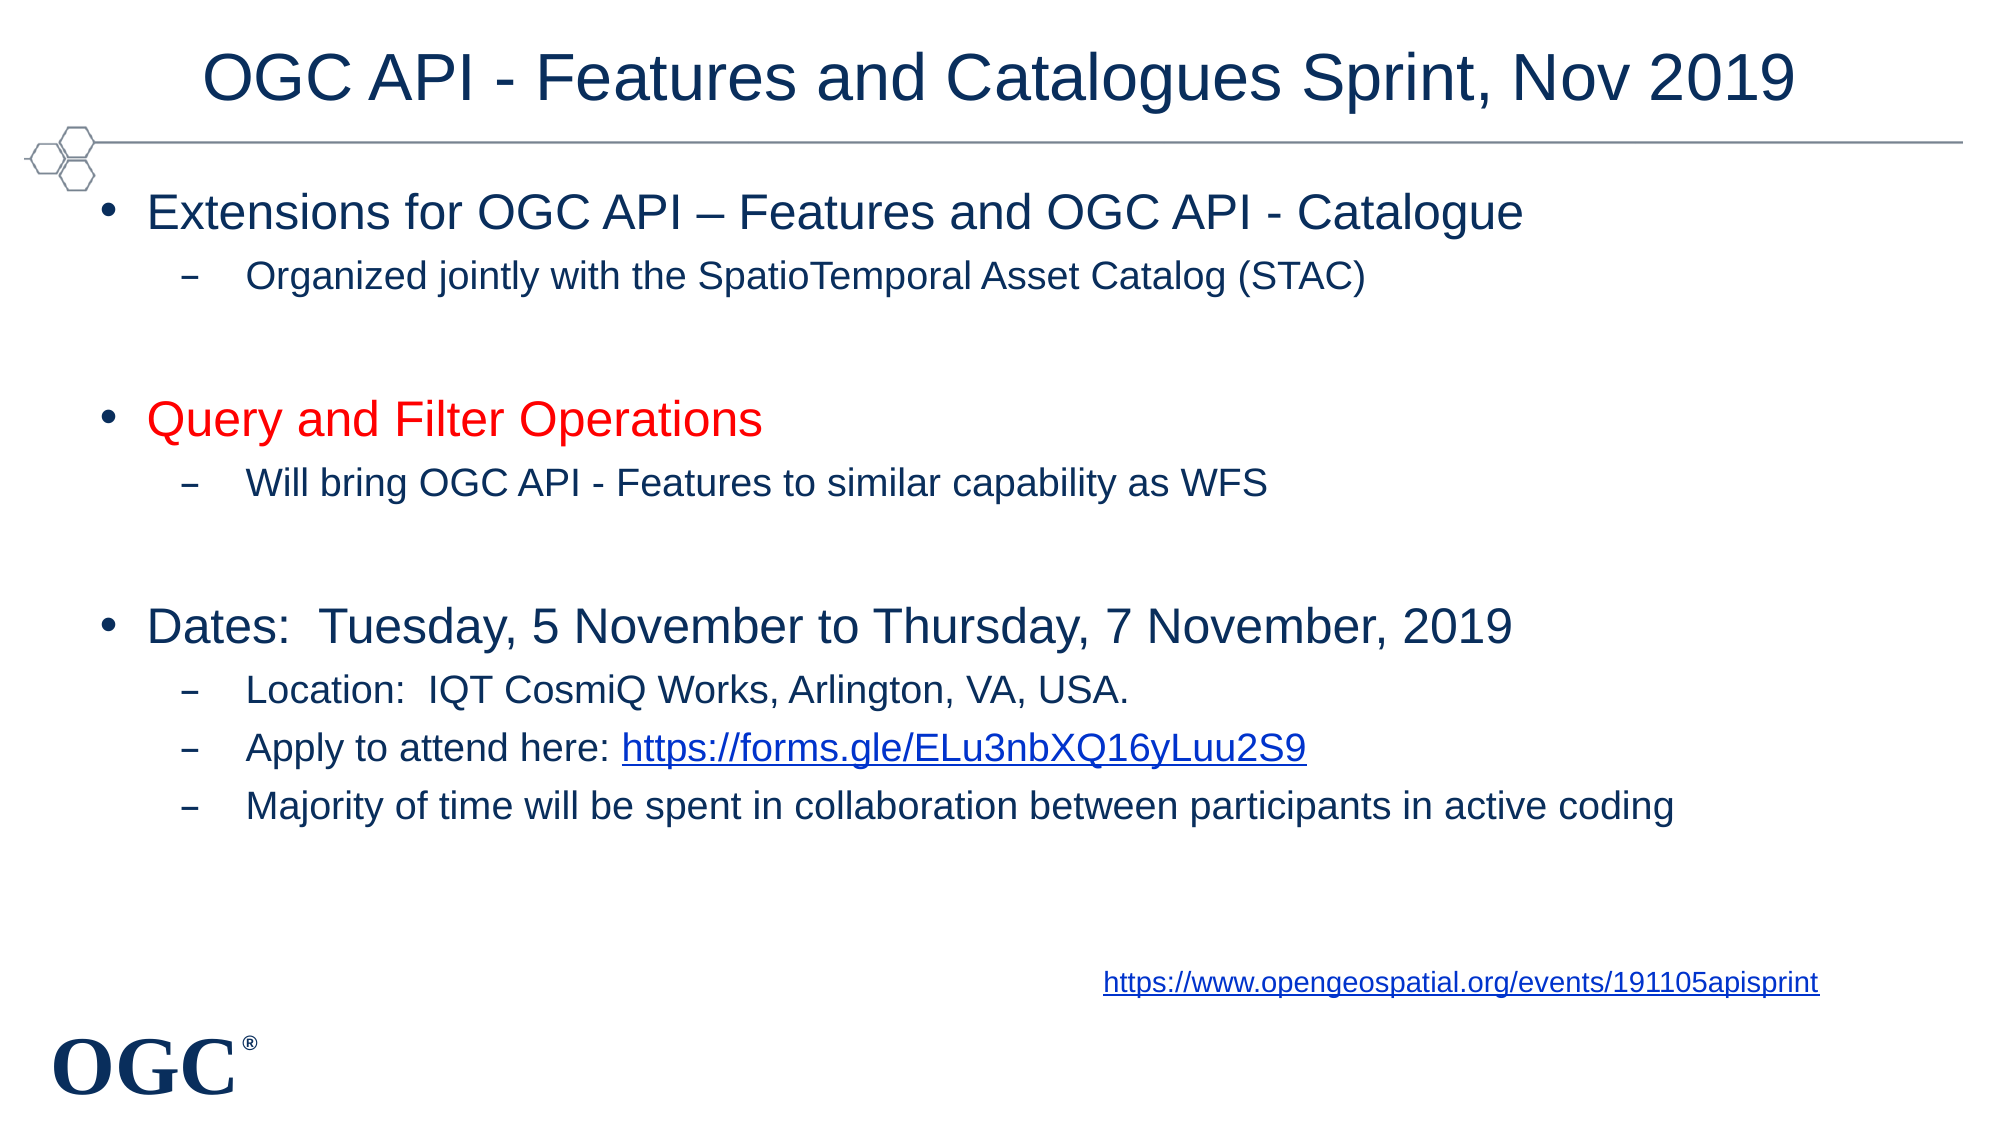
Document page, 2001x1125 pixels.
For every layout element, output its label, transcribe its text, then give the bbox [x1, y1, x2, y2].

text_box https://www.opengeospatial.org/events/191105apisprint [1088, 955, 1835, 1006]
list Extensions for OGC API – Features and OGC API - Catalogue Organized jointly with the SpatioTemporal Asset Catalog (STAC) Query and Filter Operations Will bring OGC API - Features to similar capability as WFS Dates: Tuesday, 5 November to Thursday, 7 November, 2019 Location: IQT CosmiQ Works, Arlington, VA, USA. Apply to attend here: https://forms.gle/ELu3nbXQ16yLuu2S9 Majority of time will be spent in collaboration between participants in active coding [75, 169, 1926, 972]
picture [24, 125, 1963, 192]
title OGC API - Features and Catalogues Sprint, Nov 2019 [50, 22, 1951, 135]
